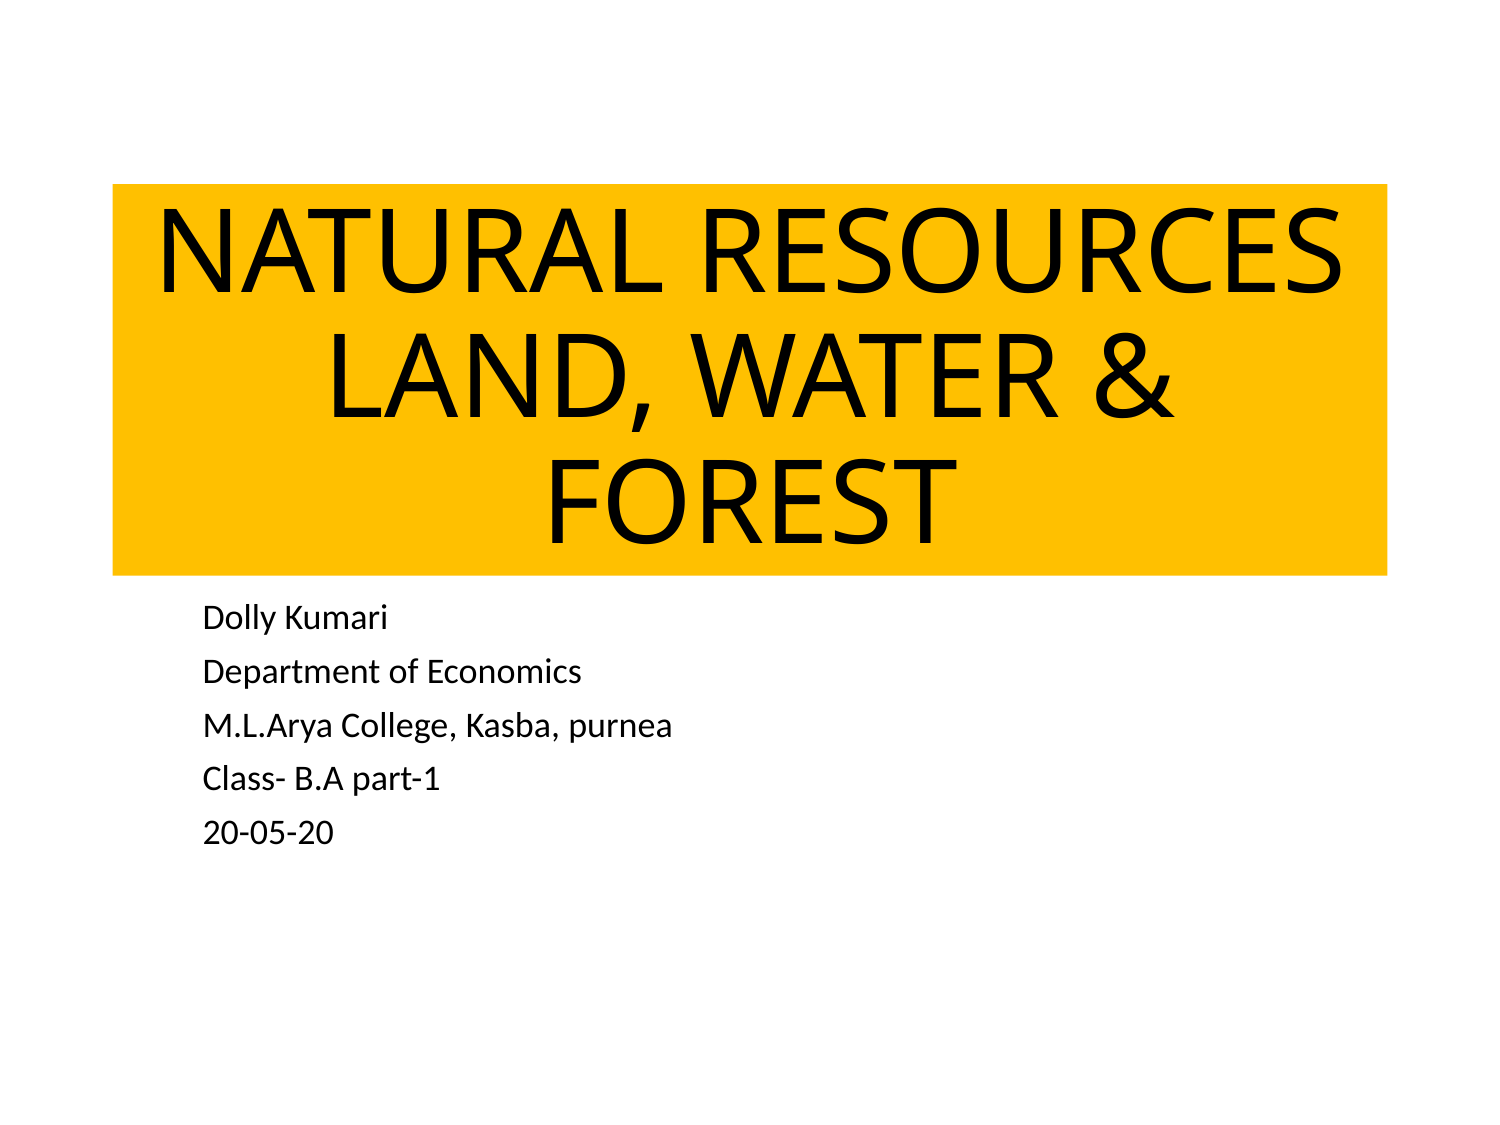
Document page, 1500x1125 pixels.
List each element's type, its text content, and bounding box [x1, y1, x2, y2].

title NATURAL RESOURCES LAND, WATER & FOREST [112, 184, 1388, 576]
subtitle Dolly Kumari Department of Economics M.L.Arya College, Kasba, purnea Class- B.A part-1 20-05-20 [187, 590, 1313, 863]
